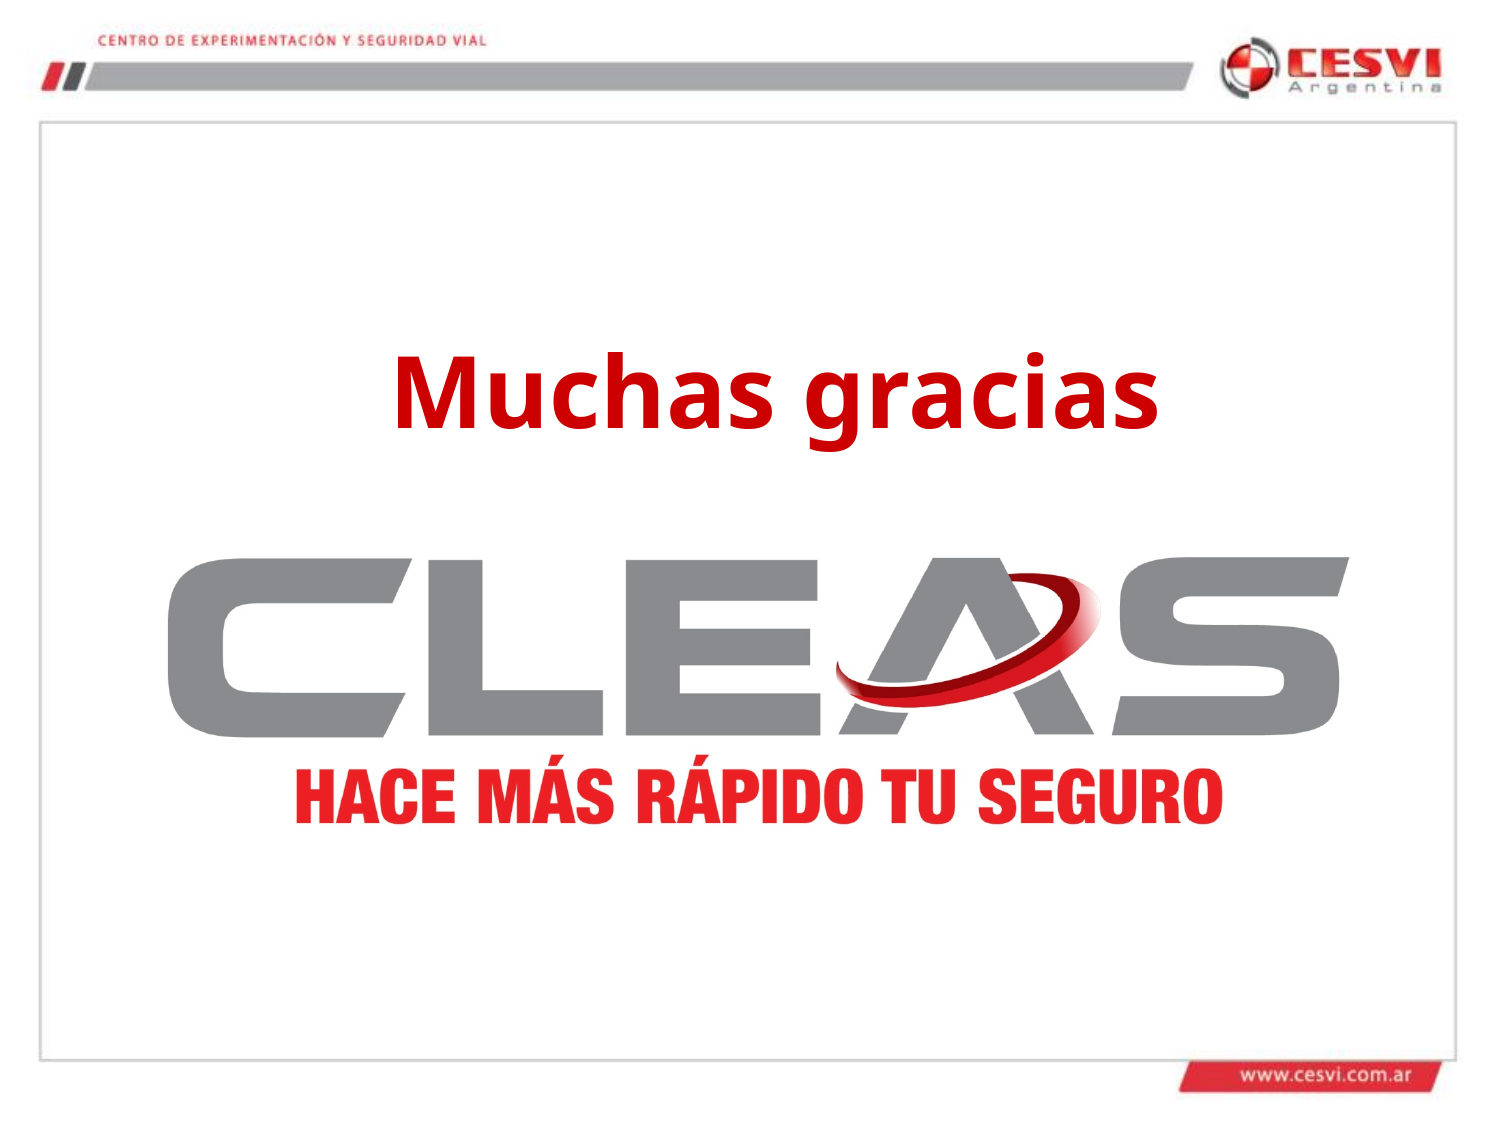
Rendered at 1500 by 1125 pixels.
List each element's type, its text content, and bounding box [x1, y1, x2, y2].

picture [0, 0, 1500, 1125]
text_box Muchas gracias [149, 320, 1402, 456]
